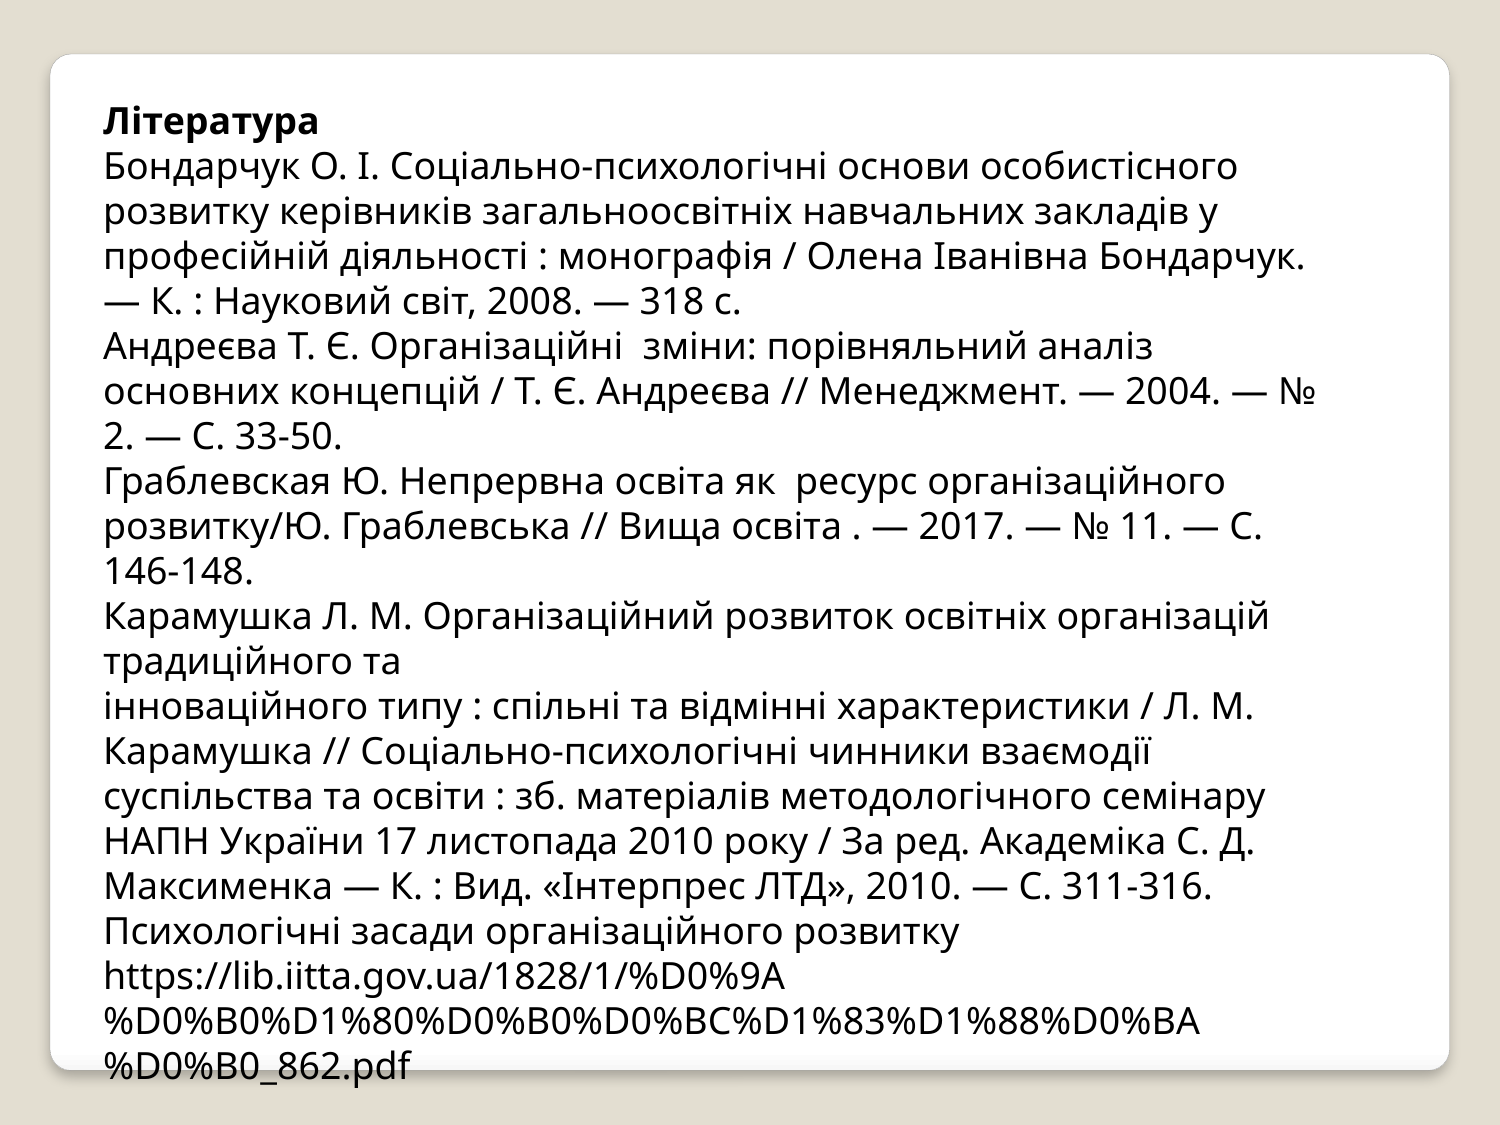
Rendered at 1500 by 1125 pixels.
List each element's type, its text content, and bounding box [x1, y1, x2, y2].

text_box Література Бондарчук О. І. Соціально-психологічні основи особистісного розвитку керівників загальноосвітніх навчальних закладів у професійній діяльності : монографія / Олена Іванівна Бондарчук. — К. : Науковий світ, 2008. — 318 с. Андреєва Т. Є. Організаційні зміни: порівняльний аналіз основних концепцій / Т. Є. Андреєва // Менеджмент. — 2004. — № 2. — С. 33-50. Граблевская Ю. Непрервна освіта як ресурс організаційного розвитку/Ю. Граблевська // Вища освіта . — 2017. — № 11. — С. 146-148. Карамушка Л. М. Організаційний розвиток освітніх організацій традиційного та інноваційного типу : спільні та відмінні характеристики / Л. М. Карамушка // Соціально-психологічні чинники взаємодії суспільства та освіти : зб. матеріалів методологічного семінару НАПН України 17 листопада 2010 року / За ред. Академіка С. Д. Максименка — К. : Вид. «Інтерпрес ЛТД», 2010. — С. 311-316. Психологічні засади організаційного розвитку https://lib.iitta.gov.ua/1828/1/%D0%9A%D0%B0%D1%80%D0%B0%D0%BC%D1%83%D1%88%D0%BA%D0%B0_862.pdf [88, 89, 1353, 1125]
